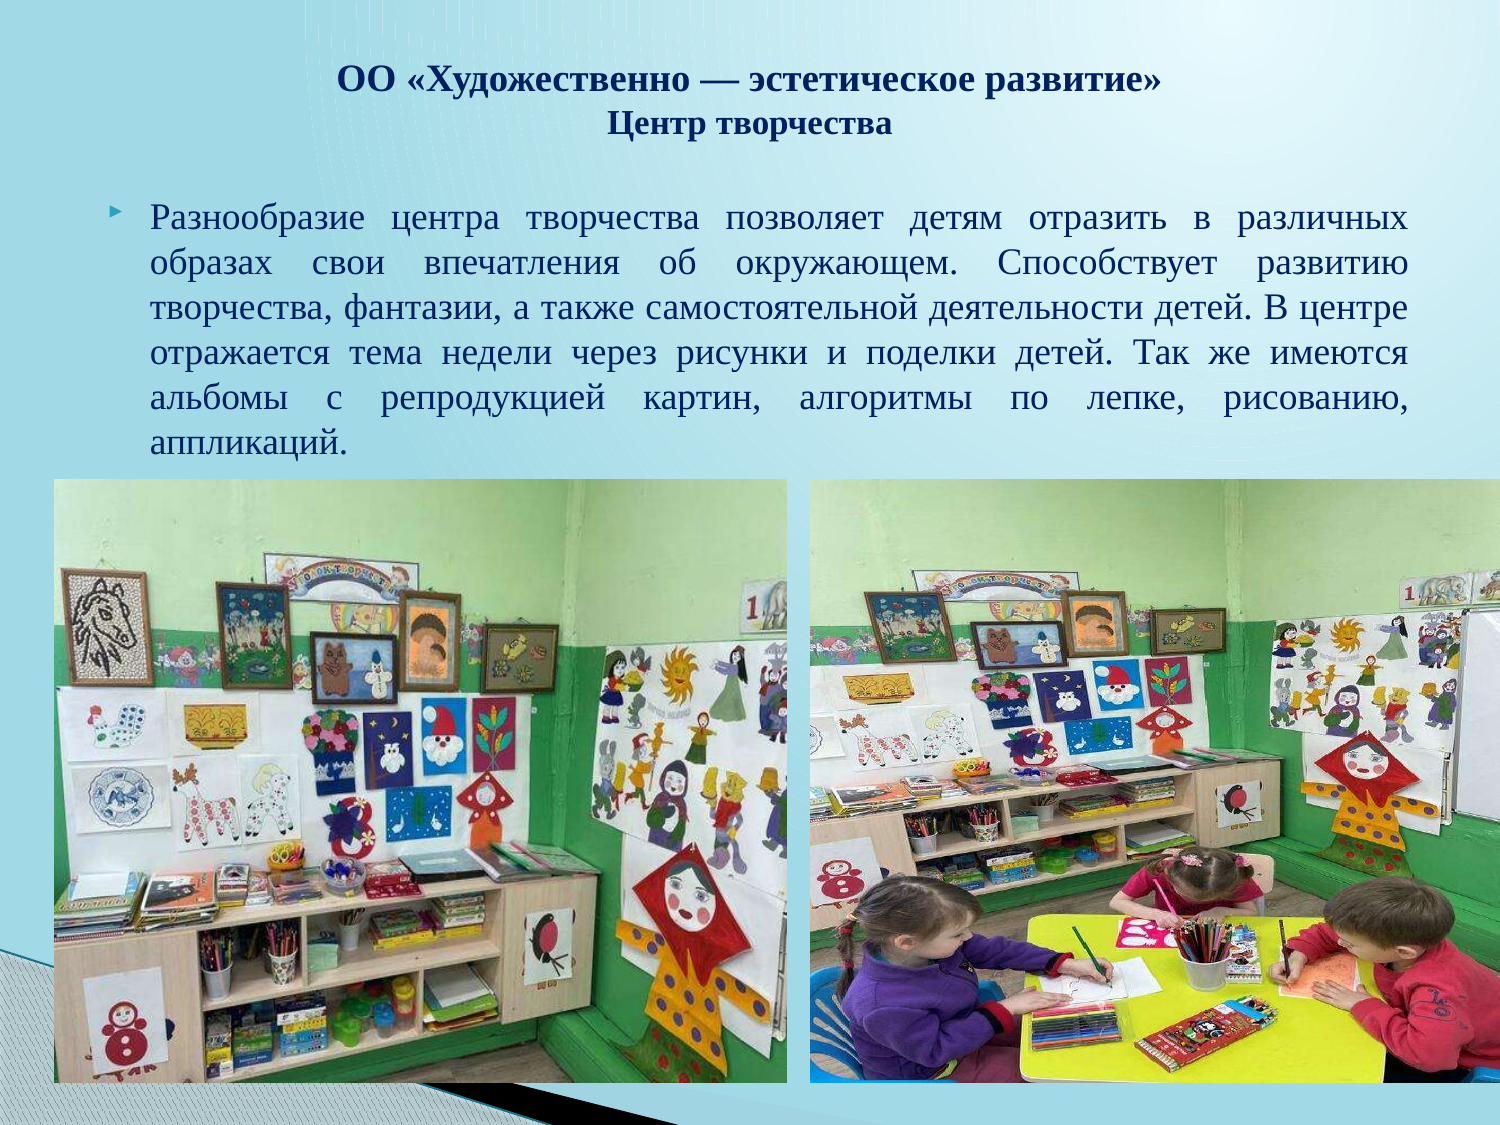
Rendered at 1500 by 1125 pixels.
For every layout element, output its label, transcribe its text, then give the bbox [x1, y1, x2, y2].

picture [810, 479, 1500, 1083]
list Разнообразие центра творчества позволяет детям отразить в различных образах свои впечатления об окружающем. Способствует развитию творчества, фантазии, а также самостоятельной деятельности детей. В центре отражается тема недели через рисунки и поделки детей. Так же имеются альбомы с репродукцией картин, алгоритмы по лепке, рисованию, аппликаций. [75, 184, 1425, 917]
picture [54, 479, 787, 1083]
title ОО «Художественно — эстетическое развитие» Центр творчества [75, 45, 1425, 149]
